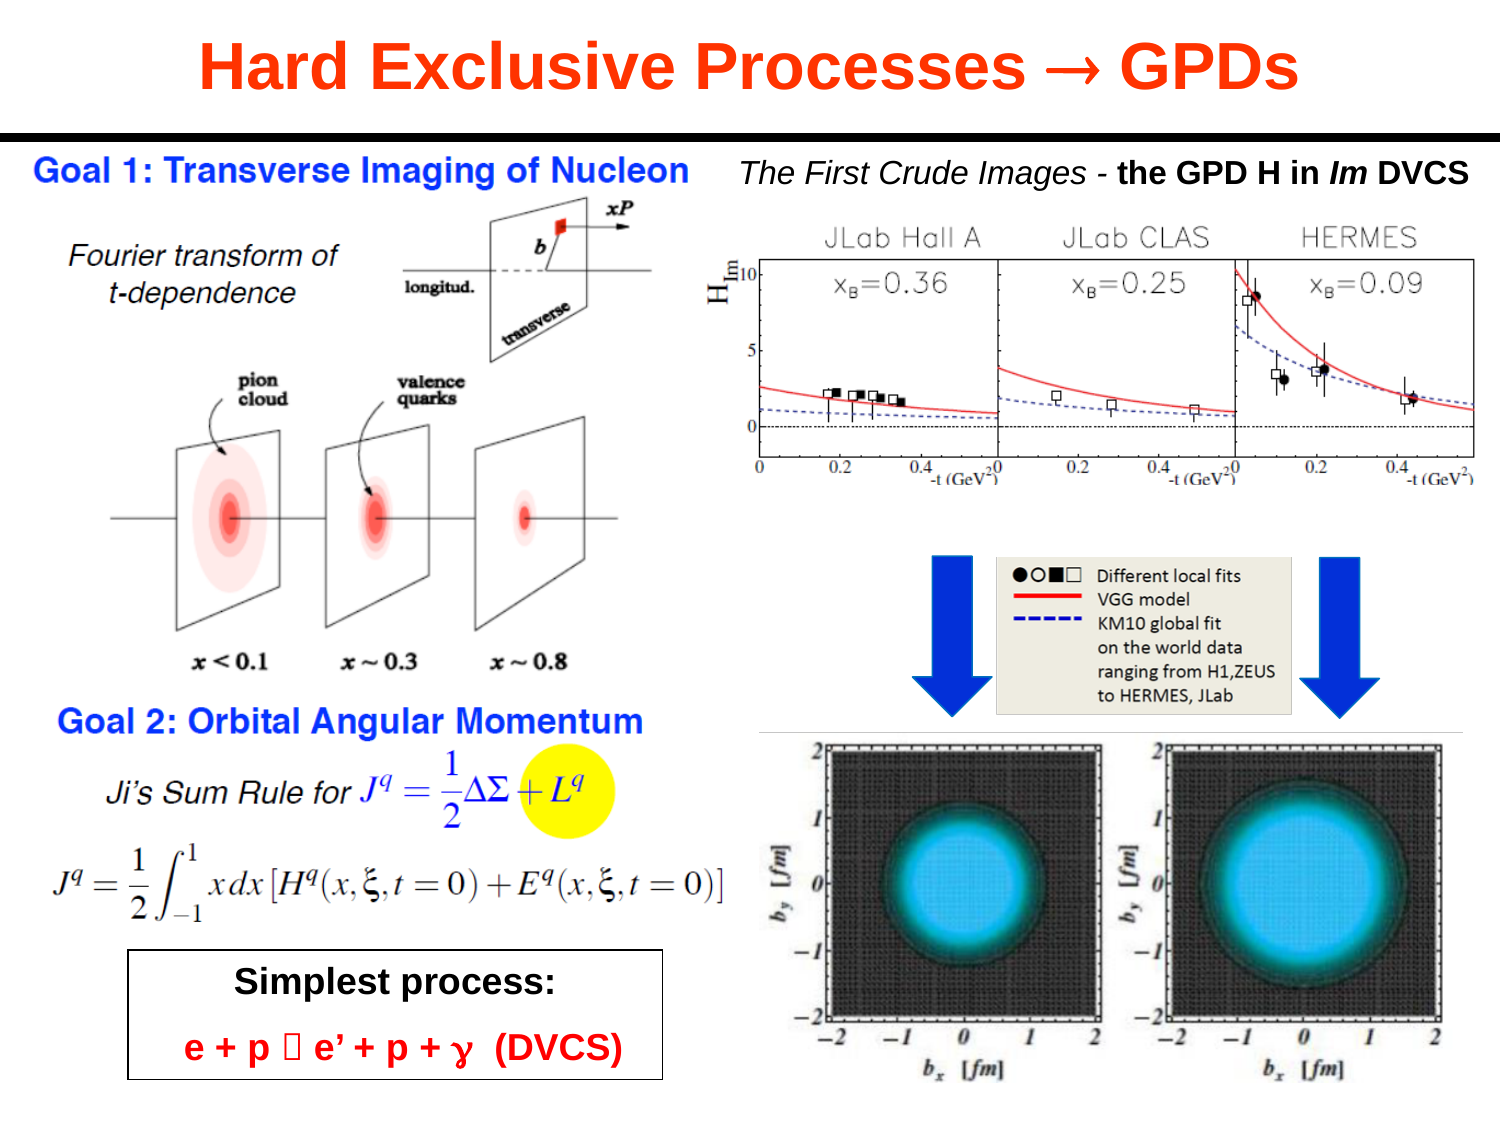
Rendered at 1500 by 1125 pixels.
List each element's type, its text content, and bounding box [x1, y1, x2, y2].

text_box Simplest process: e + p  e’ + p + g (DVCS) [128, 949, 663, 1080]
text_box The First Crude Images - the GPD H in Im DVCS [737, 146, 1494, 199]
picture [759, 556, 1463, 1083]
picture [26, 140, 1476, 934]
text_box Hard Exclusive Processes  GPDs [0, 15, 1500, 111]
